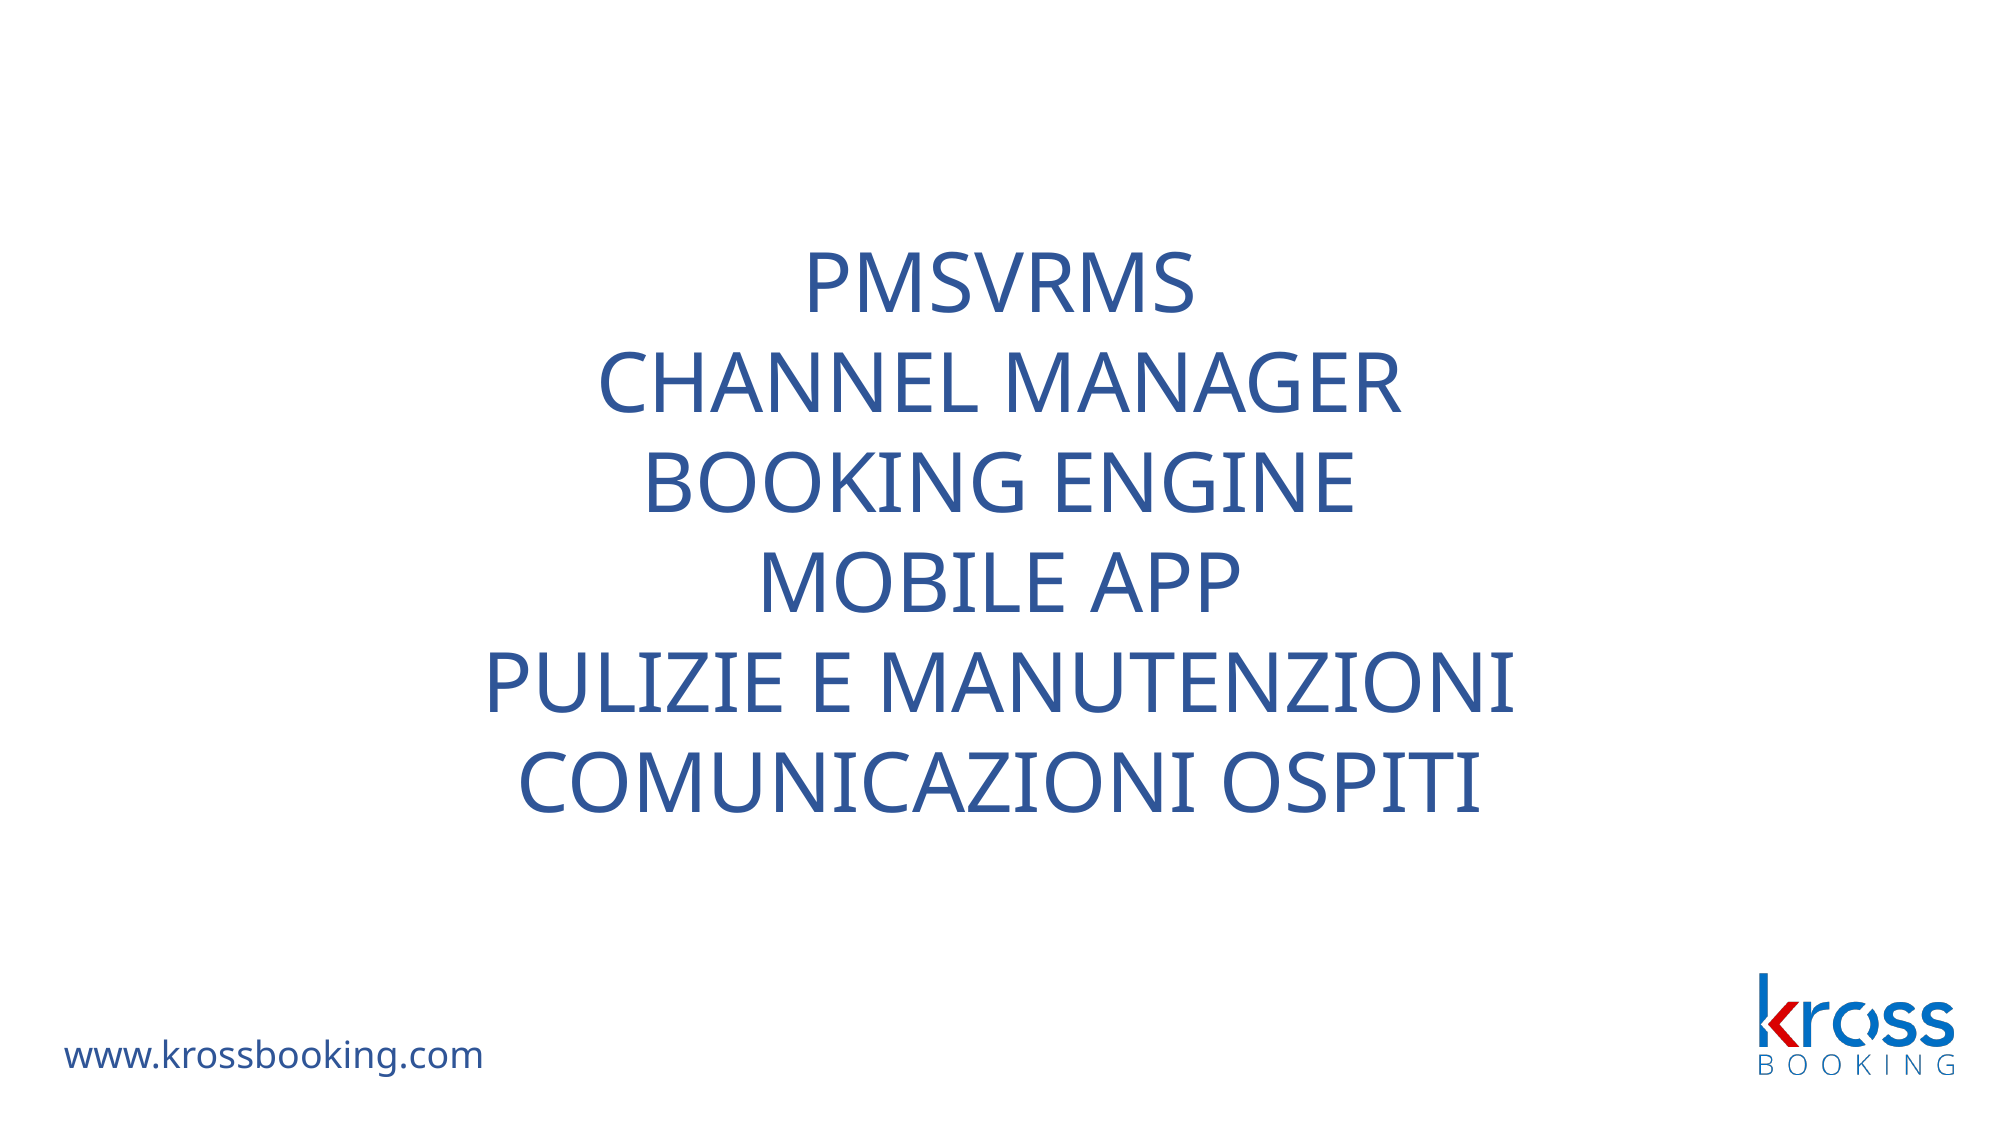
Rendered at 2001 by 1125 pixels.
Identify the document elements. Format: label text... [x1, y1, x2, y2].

text_box www.krossbooking.com [27, 1024, 521, 1084]
text_box PMSVRMS CHANNEL MANAGER BOOKING ENGINE MOBILE APP PULIZIE E MANUTENZIONI COMUNICAZIONI OSPITI [322, 222, 1678, 837]
picture [1759, 973, 1954, 1076]
